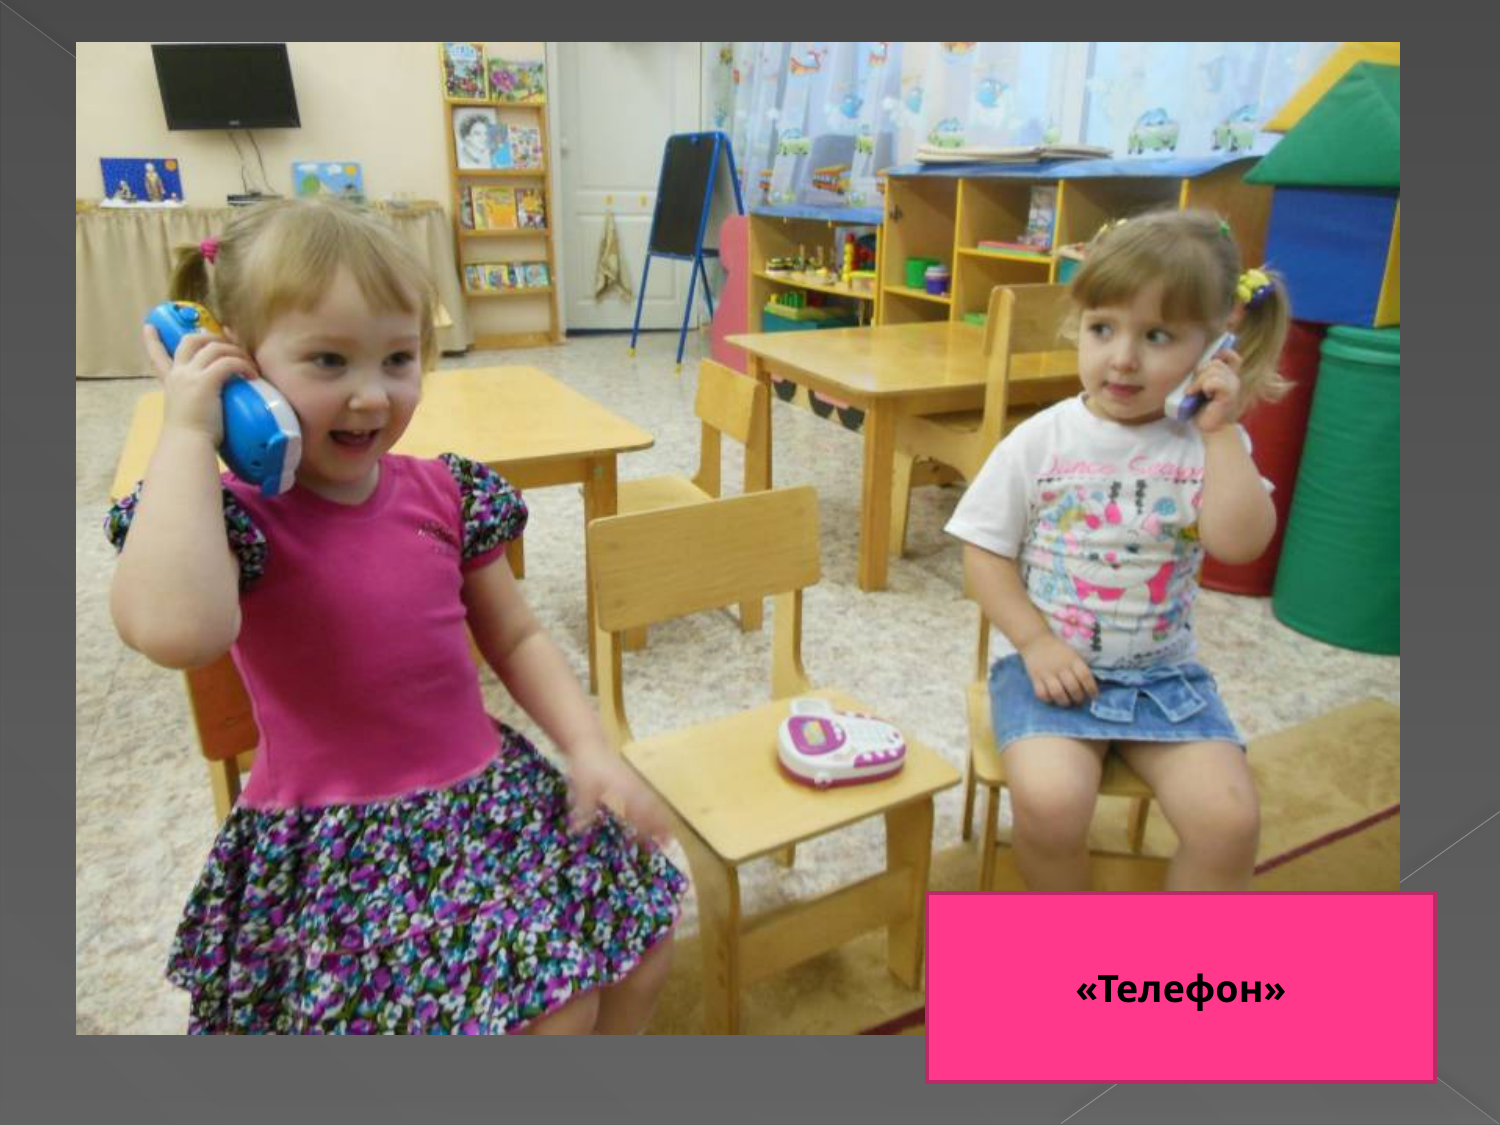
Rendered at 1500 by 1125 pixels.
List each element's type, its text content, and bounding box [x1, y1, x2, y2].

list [76, 42, 1400, 1036]
text_box «Телефон» [925, 891, 1437, 1084]
